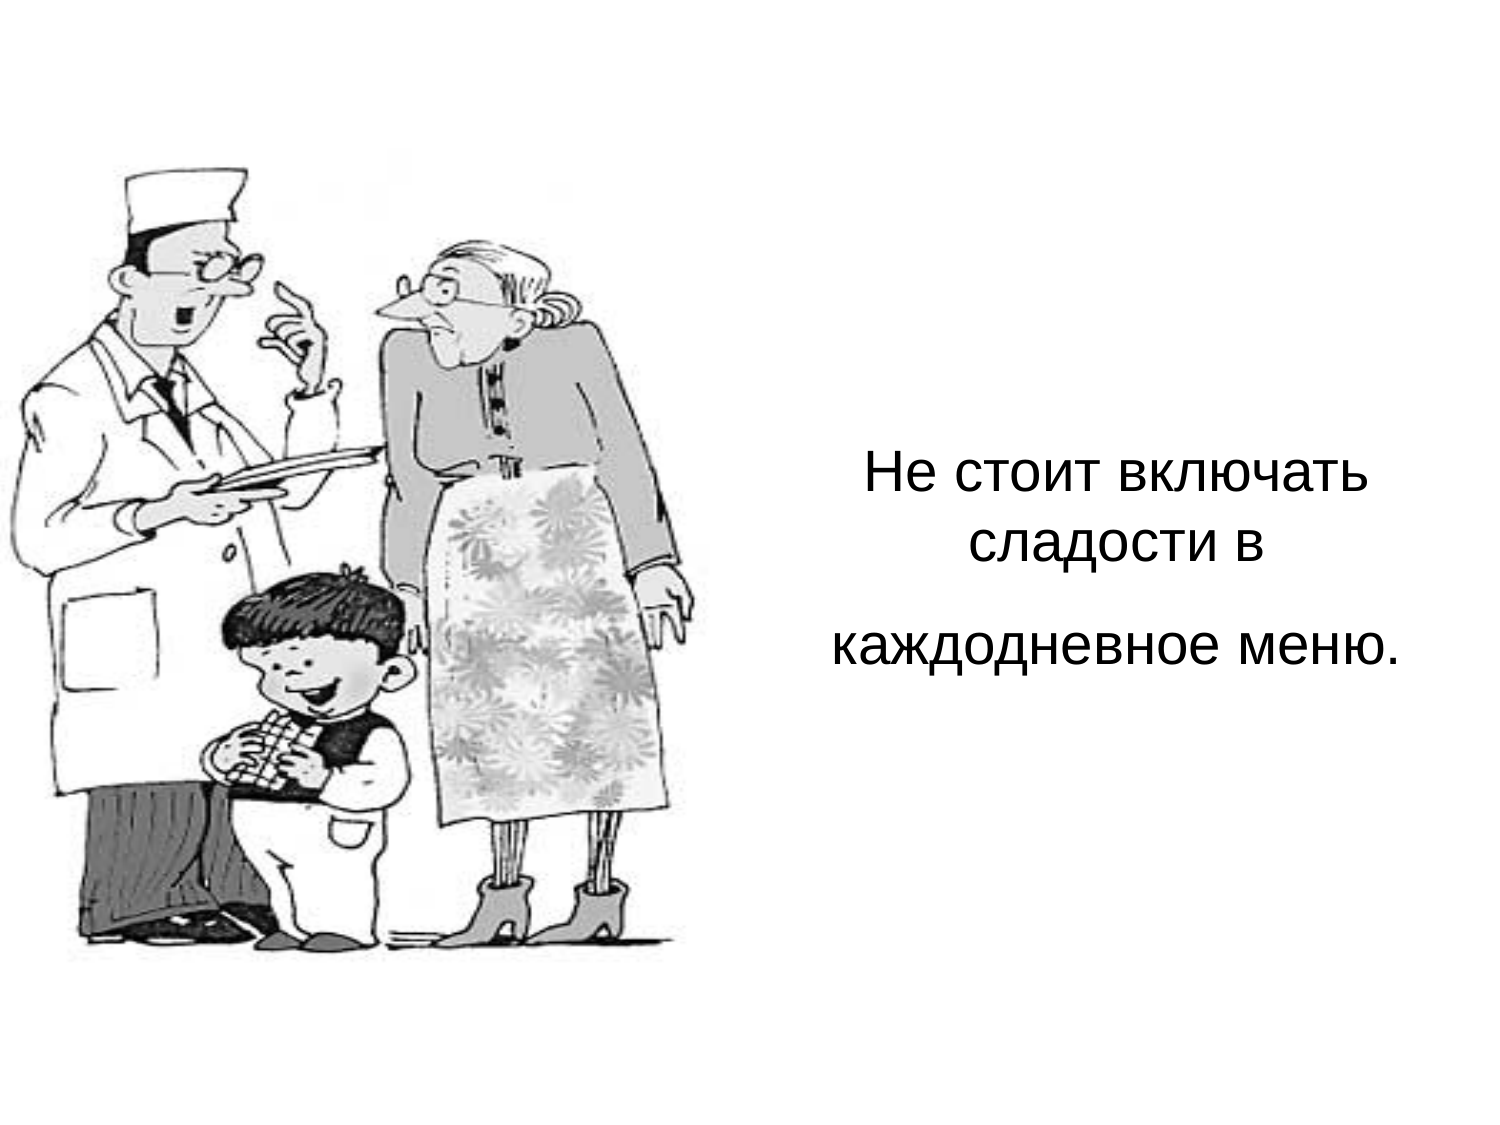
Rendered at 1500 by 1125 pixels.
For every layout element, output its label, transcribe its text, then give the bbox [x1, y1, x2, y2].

title Не стоит включать сладости в каждодневное меню. [808, 44, 1426, 1071]
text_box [0, 148, 715, 976]
